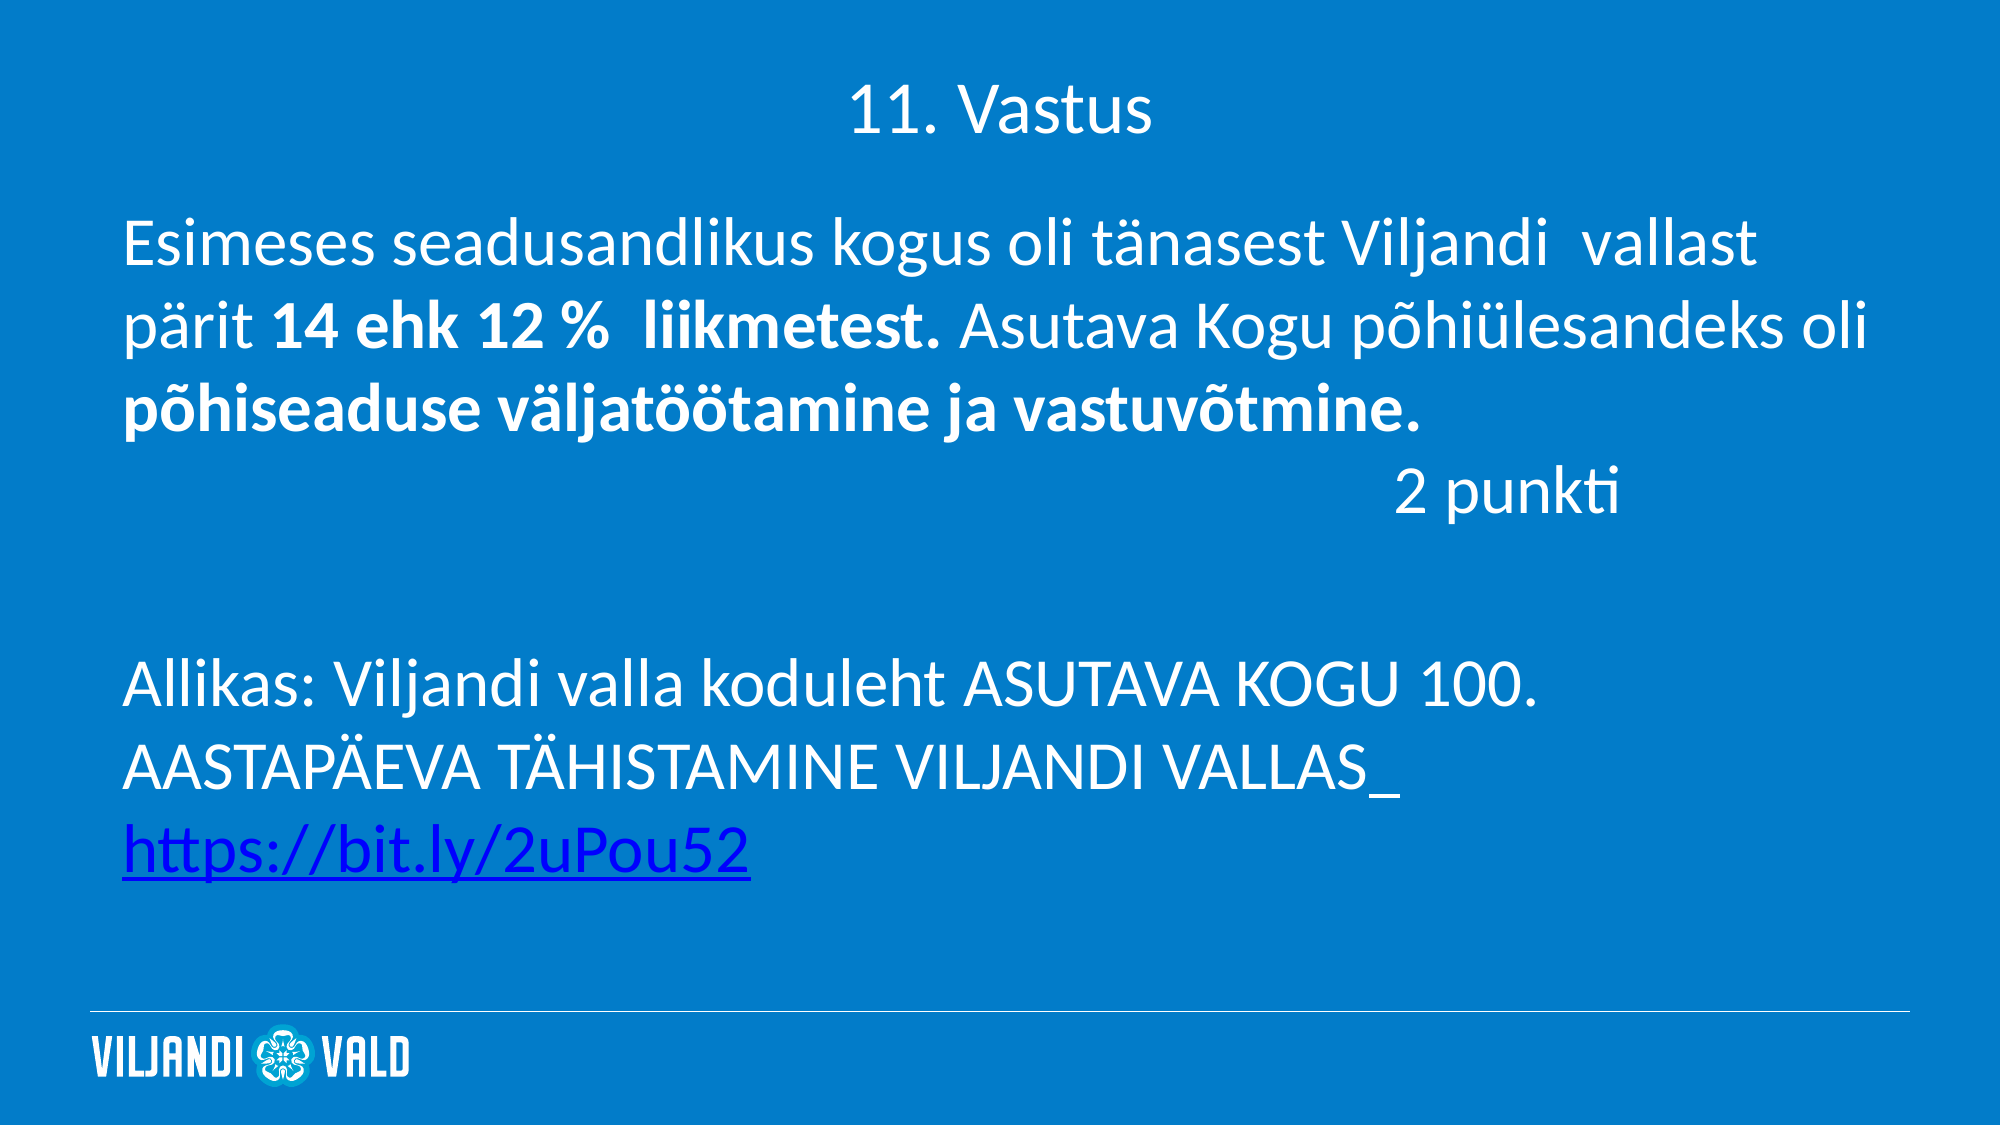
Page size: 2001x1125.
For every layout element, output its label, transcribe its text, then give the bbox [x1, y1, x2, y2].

list Esimeses seadusandlikus kogus oli tänasest Viljandi vallast pärit 14 ehk 12 % liikmetest. Asutava Kogu põhiülesandeks oli põhiseaduse väljatöötamine ja vastuvõtmine. 2 punkti Allikas: Viljandi valla koduleht ASUTAVA KOGU 100. AASTAPÄEVA TÄHISTAMINE VILJANDI VALLAS https://bit.ly/2uPou52 [102, 186, 1898, 1005]
title 11. Vastus [99, 45, 1900, 162]
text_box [90, 1022, 410, 1089]
